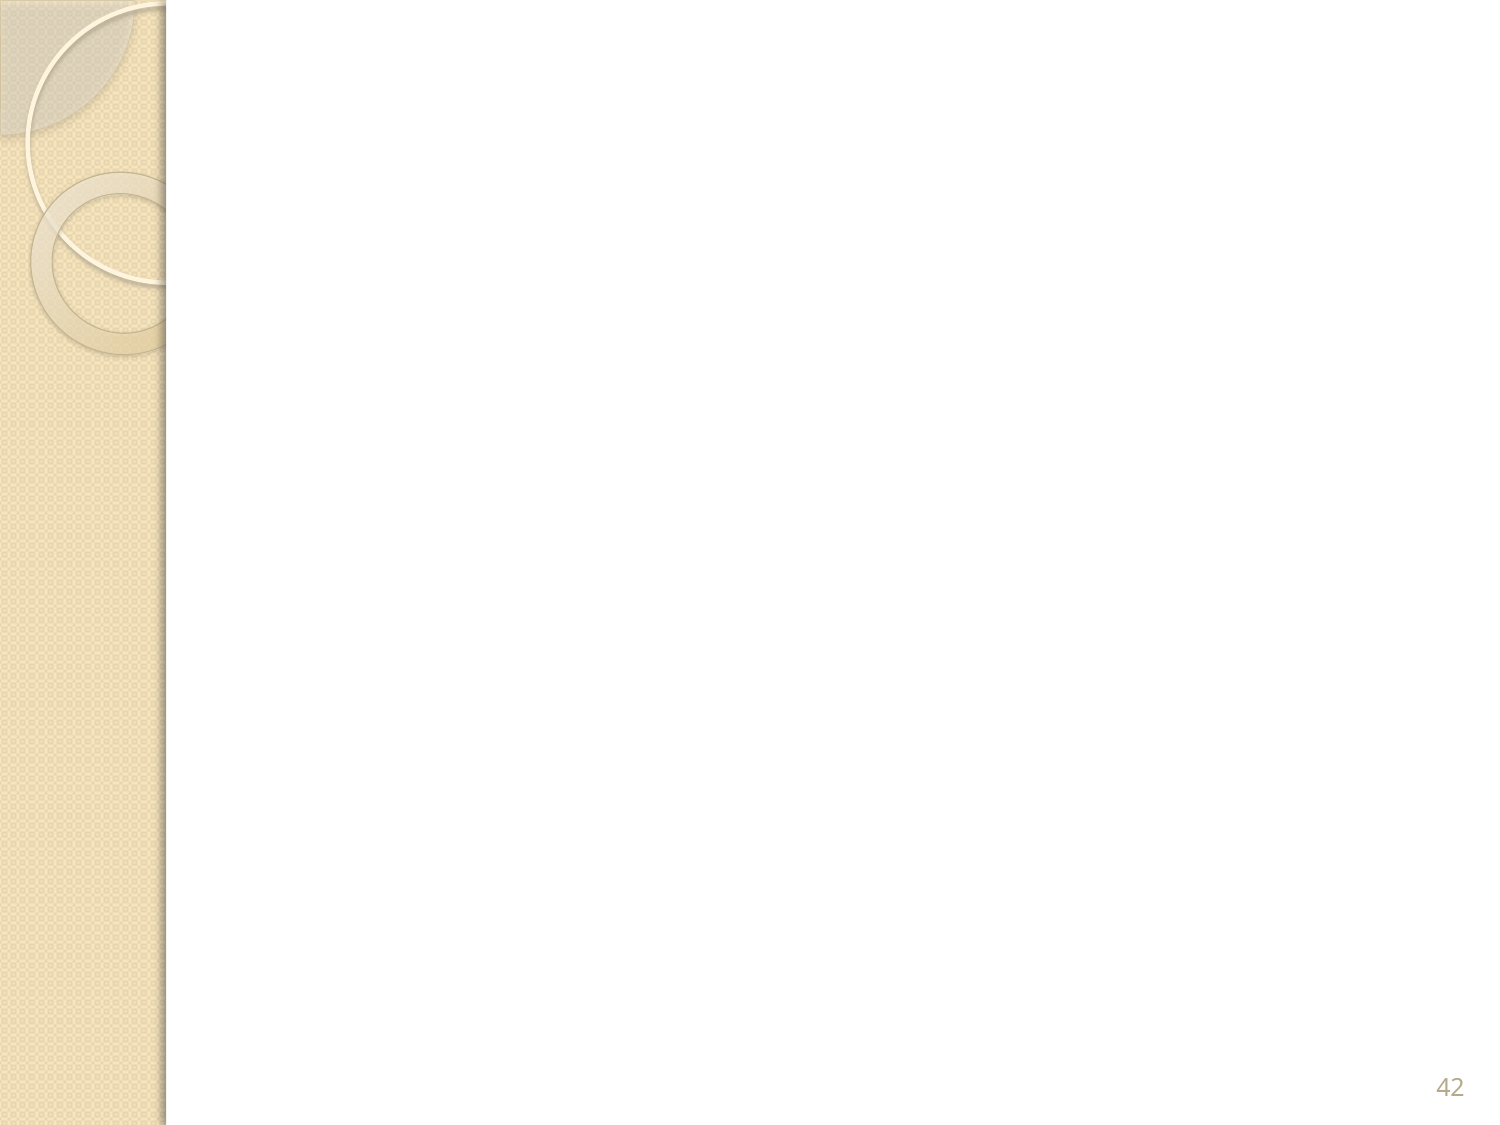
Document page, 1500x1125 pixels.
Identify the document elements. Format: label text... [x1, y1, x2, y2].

slide_number 42 [1413, 1034, 1488, 1113]
